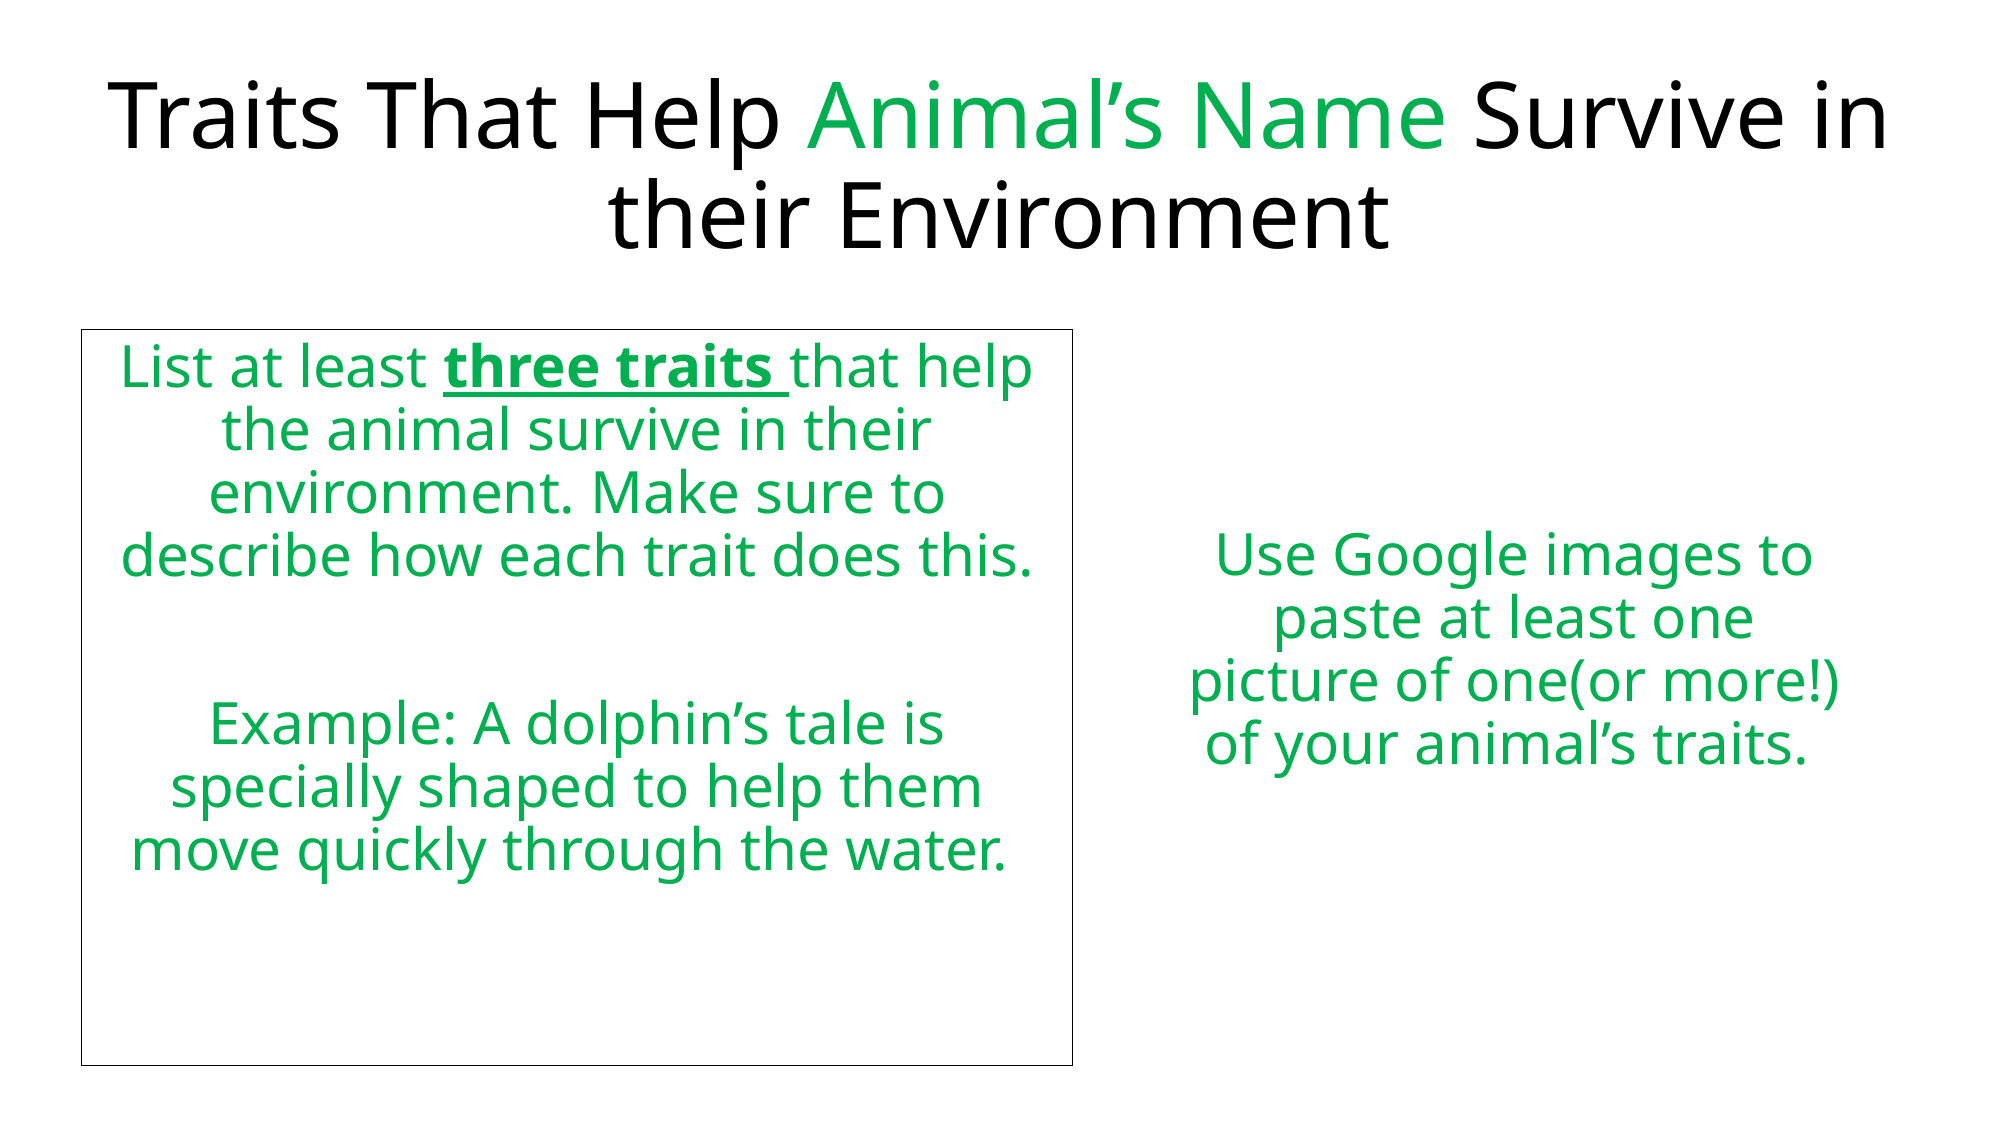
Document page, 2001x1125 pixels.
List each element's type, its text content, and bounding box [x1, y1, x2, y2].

list List at least three traits that help the animal survive in their environment. Make sure to describe how each trait does this. Example: A dolphin’s tale is specially shaped to help them move quickly through the water. [81, 329, 1073, 1066]
title Traits That Help Animal’s Name Survive in their Environment [48, 59, 1951, 278]
list Use Google images to paste at least one picture of one(or more!) of your animal’s traits. [1166, 517, 1863, 1014]
